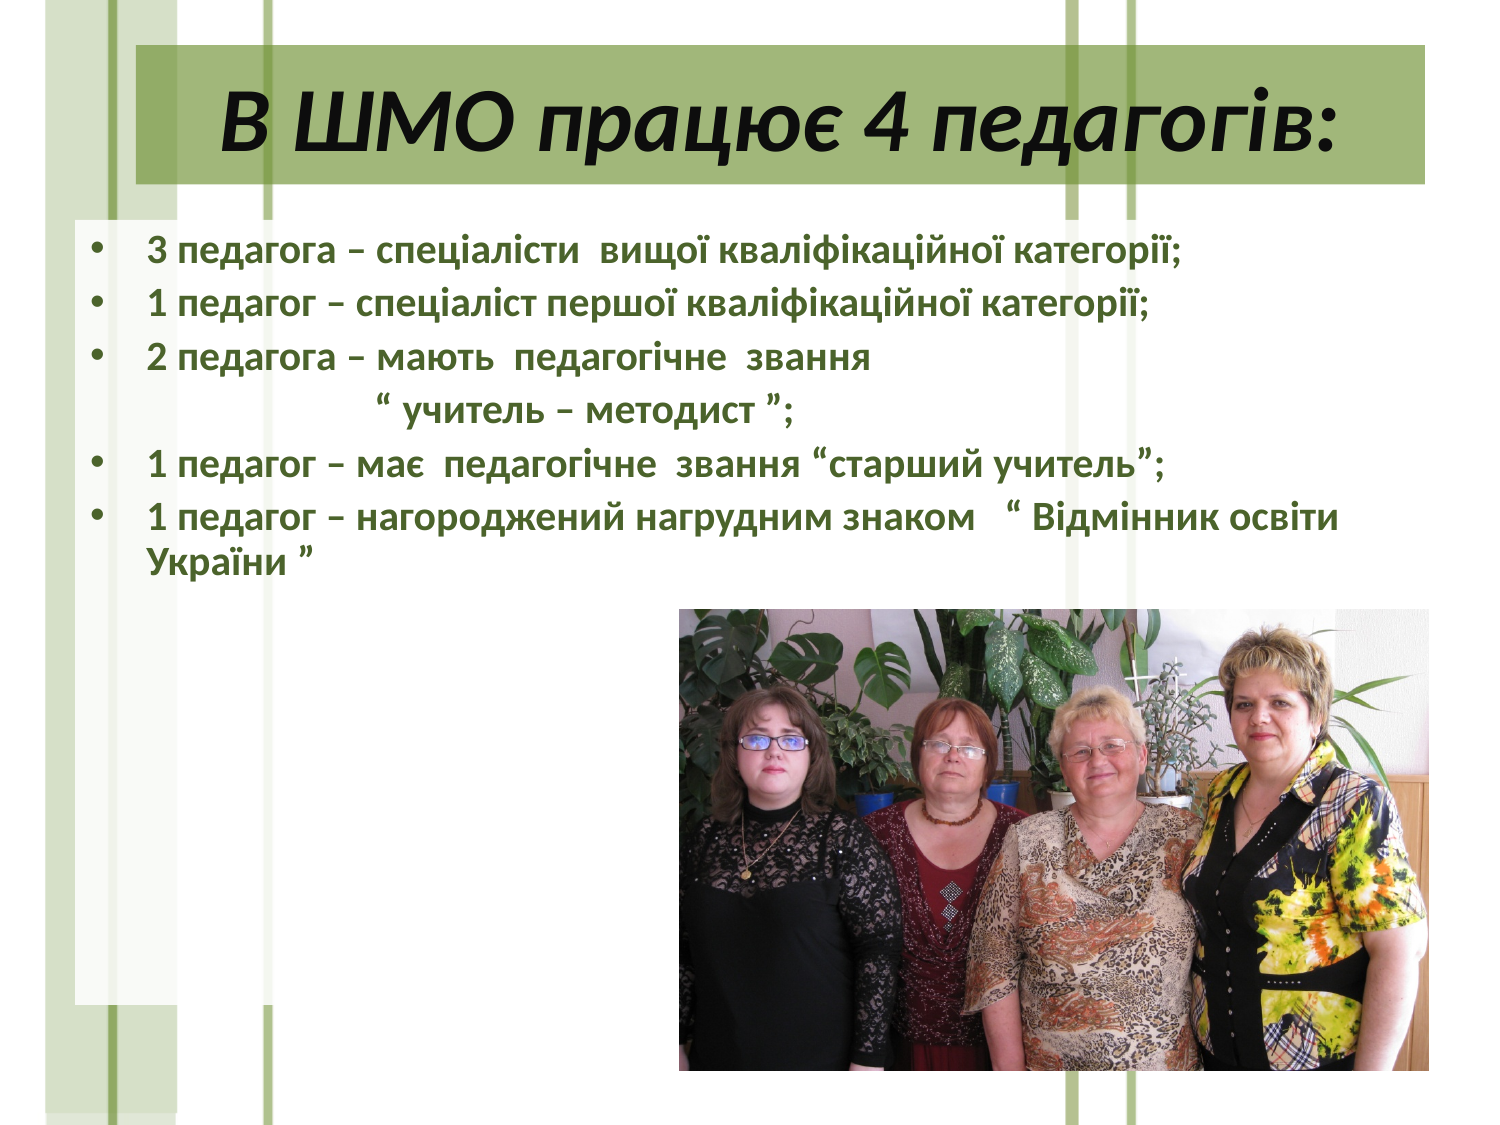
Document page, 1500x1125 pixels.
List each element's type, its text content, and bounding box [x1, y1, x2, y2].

picture [0, 0, 1500, 1125]
title В ШМО працює 4 педагогів: [135, 45, 1425, 185]
list 3 педагога – спеціалісти вищої кваліфікаційної категорії; 1 педагог – спеціаліст першої кваліфікаційної категорії; 2 педагога – мають педагогічне звання “ учитель – методист ”; 1 педагог – має педагогічне звання “старший учитель”; 1 педагог – нагороджений нагрудним знаком “ Відмінник освіти України ” [75, 219, 1425, 1005]
